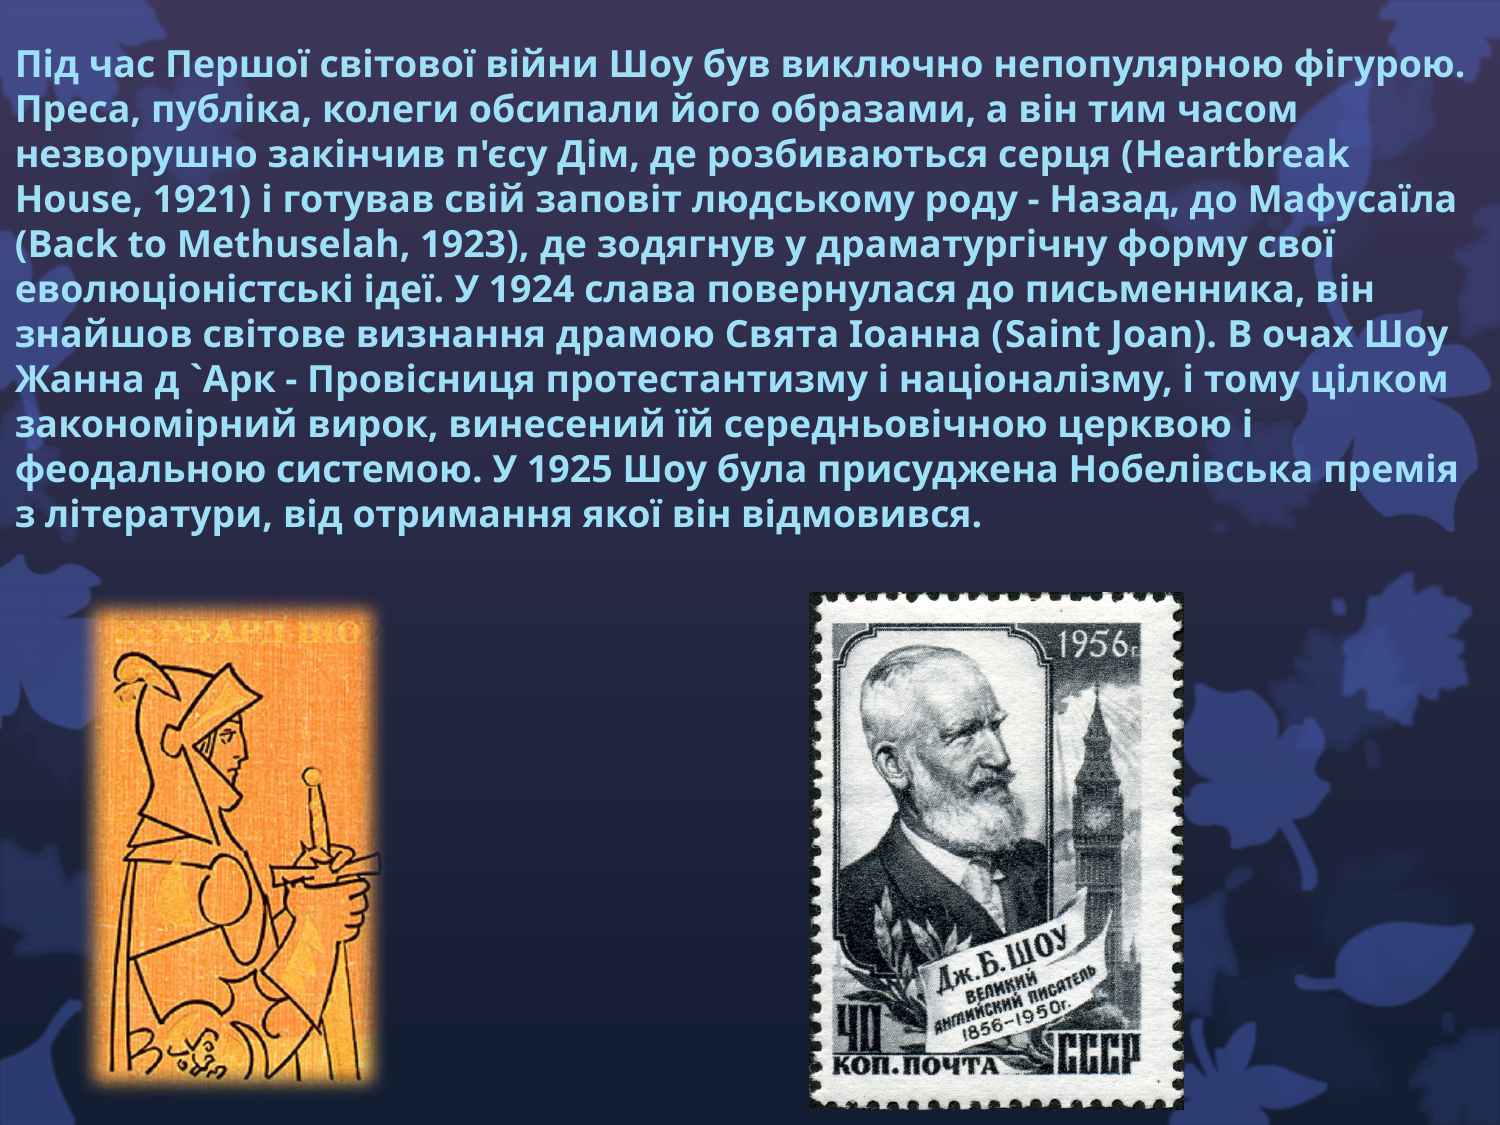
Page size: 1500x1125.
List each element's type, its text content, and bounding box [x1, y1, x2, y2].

picture [808, 592, 1184, 1111]
picture [76, 592, 390, 1100]
text_box Під час Першої світової війни Шоу був виключно непопулярною фігурою. Преса, публіка, колеги обсипали його образами, а він тим часом незворушно закінчив п'єсу Дім, де розбиваються серця (Heartbreak House, 1921) і готував свій заповіт людському роду - Назад, до Мафусаїла (Back to Methuselah, 1923), де зодягнув у драматургічну форму свої еволюціоністські ідеї. У 1924 слава повернулася до письменника, він знайшов світове визнання драмою Свята Іоанна (Saint Joan). В очах Шоу Жанна д `Арк - Провісниця протестантизму і націоналізму, і тому цілком закономірний вирок, винесений їй середньовічною церквою і феодальною системою. У 1925 Шоу була присуджена Нобелівська премія з літератури, від отримання якої він відмовився. [0, 32, 1495, 543]
